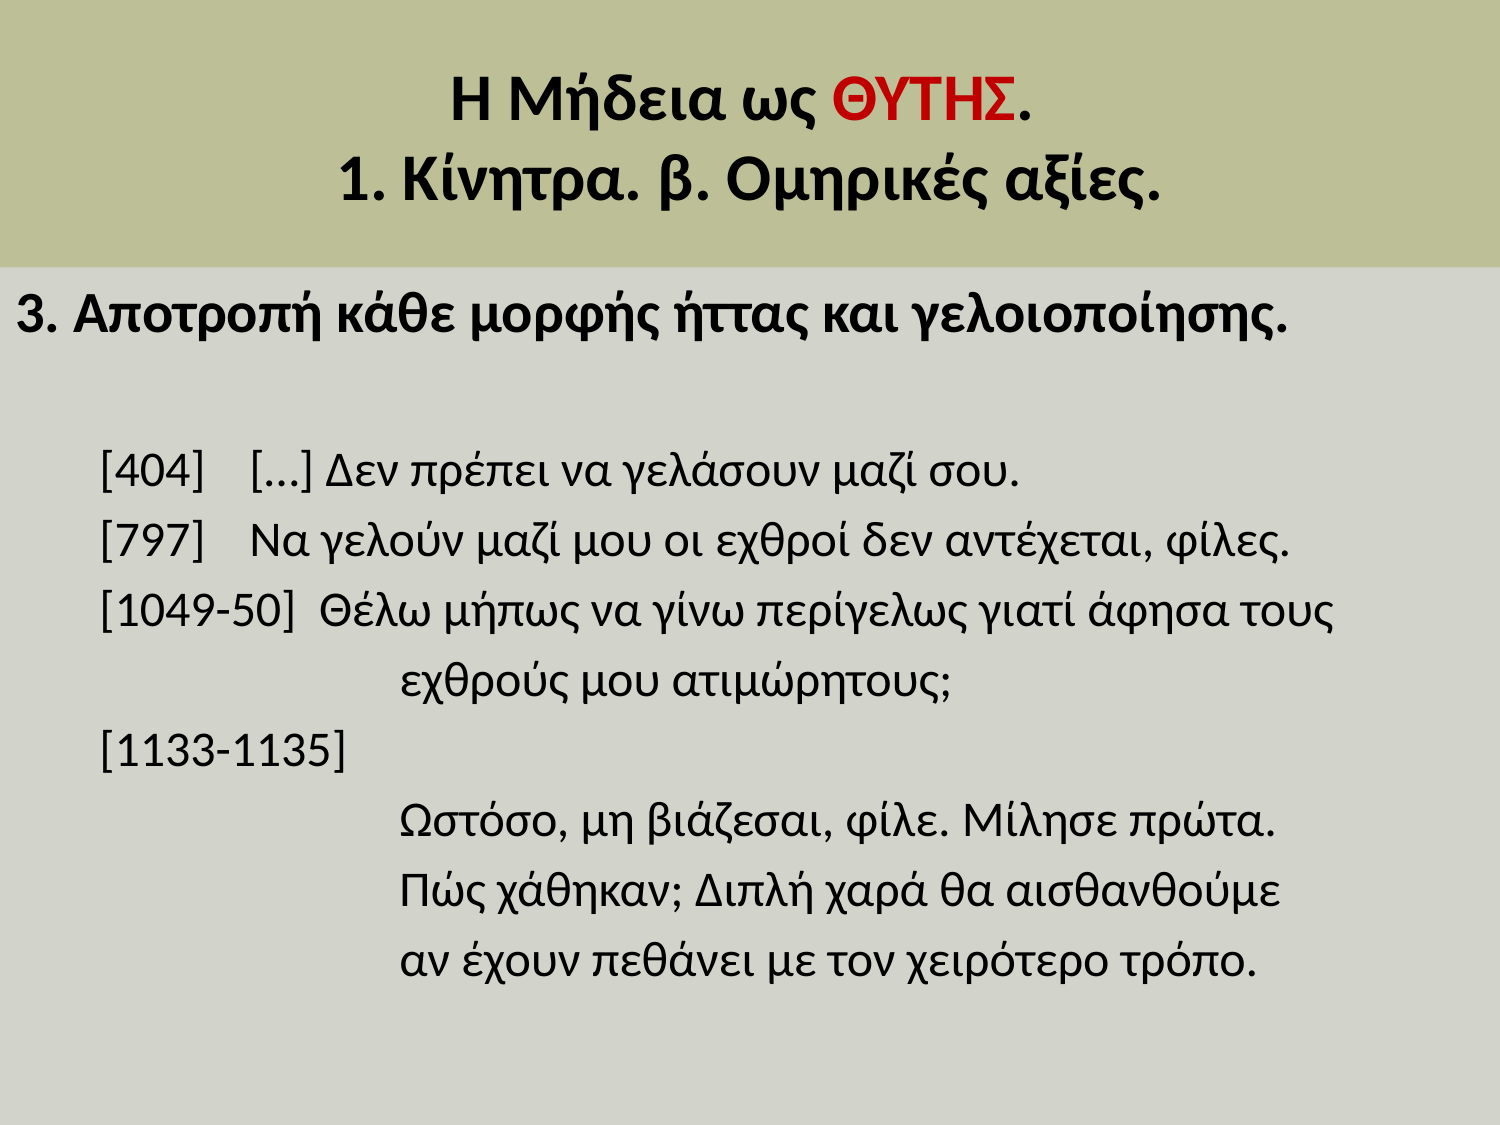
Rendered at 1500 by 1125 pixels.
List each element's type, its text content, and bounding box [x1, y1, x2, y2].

title Η Μήδεια ως ΘΥΤΗΣ. 1. Κίνητρα. β. Ομηρικές αξίες. [0, 0, 1500, 267]
list 3. Αποτροπή κάθε μορφής ήττας και γελοιοποίησης. [404] […] Δεν πρέπει να γελάσουν μαζί σου. [797] Να γελούν μαζί μου οι εχθροί δεν αντέχεται, φίλες. [1049-50] Θέλω μήπως να γίνω περίγελως γιατί άφησα τους εχθρούς μου ατιμώρητους; [1133-1135] Ωστόσο, μη βιάζεσαι, φίλε. Μίλησε πρώτα. Πώς χάθηκαν; Διπλή χαρά θα αισθανθούμε αν έχουν πεθάνει με τον χειρότερο τρόπο. [0, 267, 1500, 1125]
